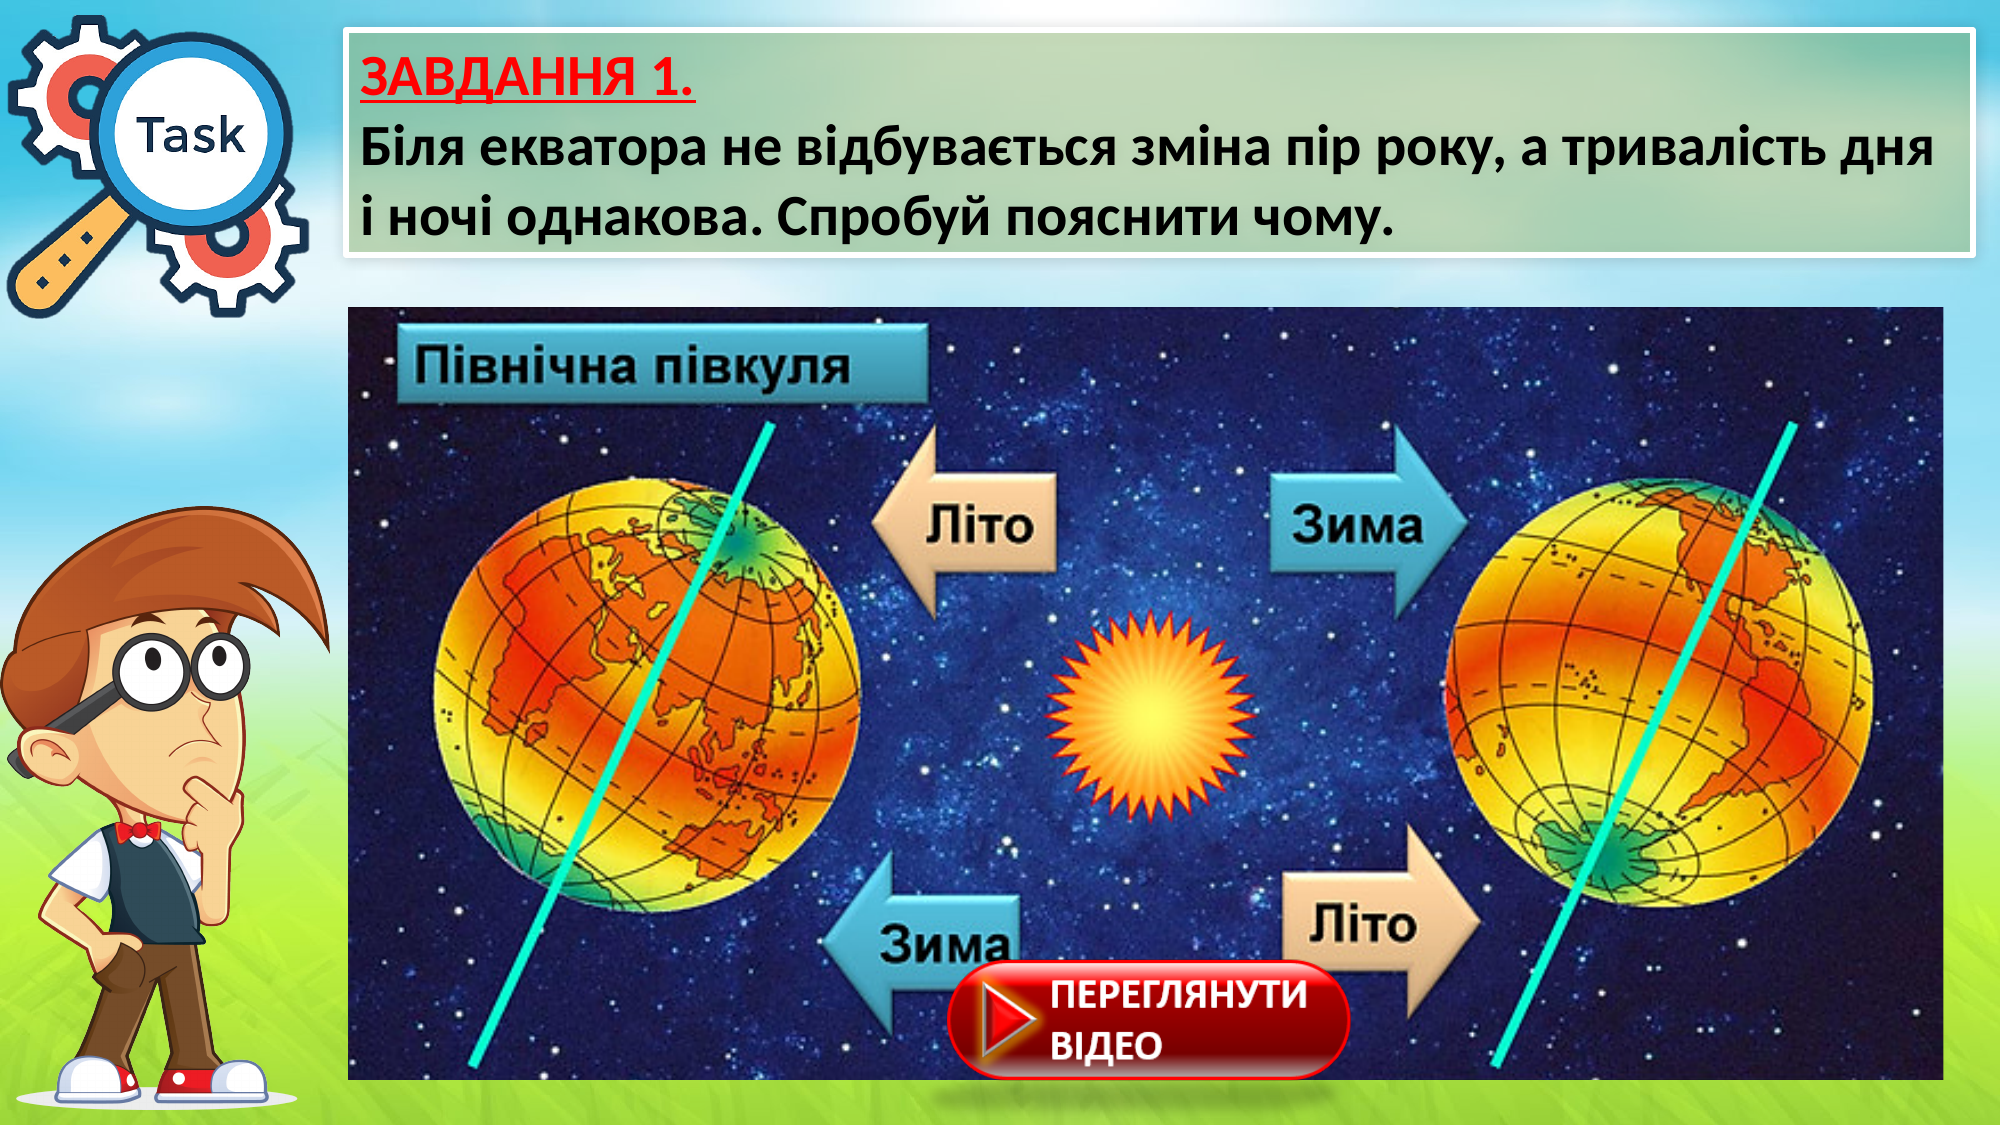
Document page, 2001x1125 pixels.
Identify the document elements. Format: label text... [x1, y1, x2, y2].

picture [0, 506, 330, 1110]
text_box ЗАВДАННЯ 1. Біля екватора не відбувається зміна пір року, а тривалість дня і ночі однакова. Спробуй пояснити чому. [345, 30, 1973, 255]
picture [347, 306, 1944, 1125]
picture [0, 14, 319, 323]
